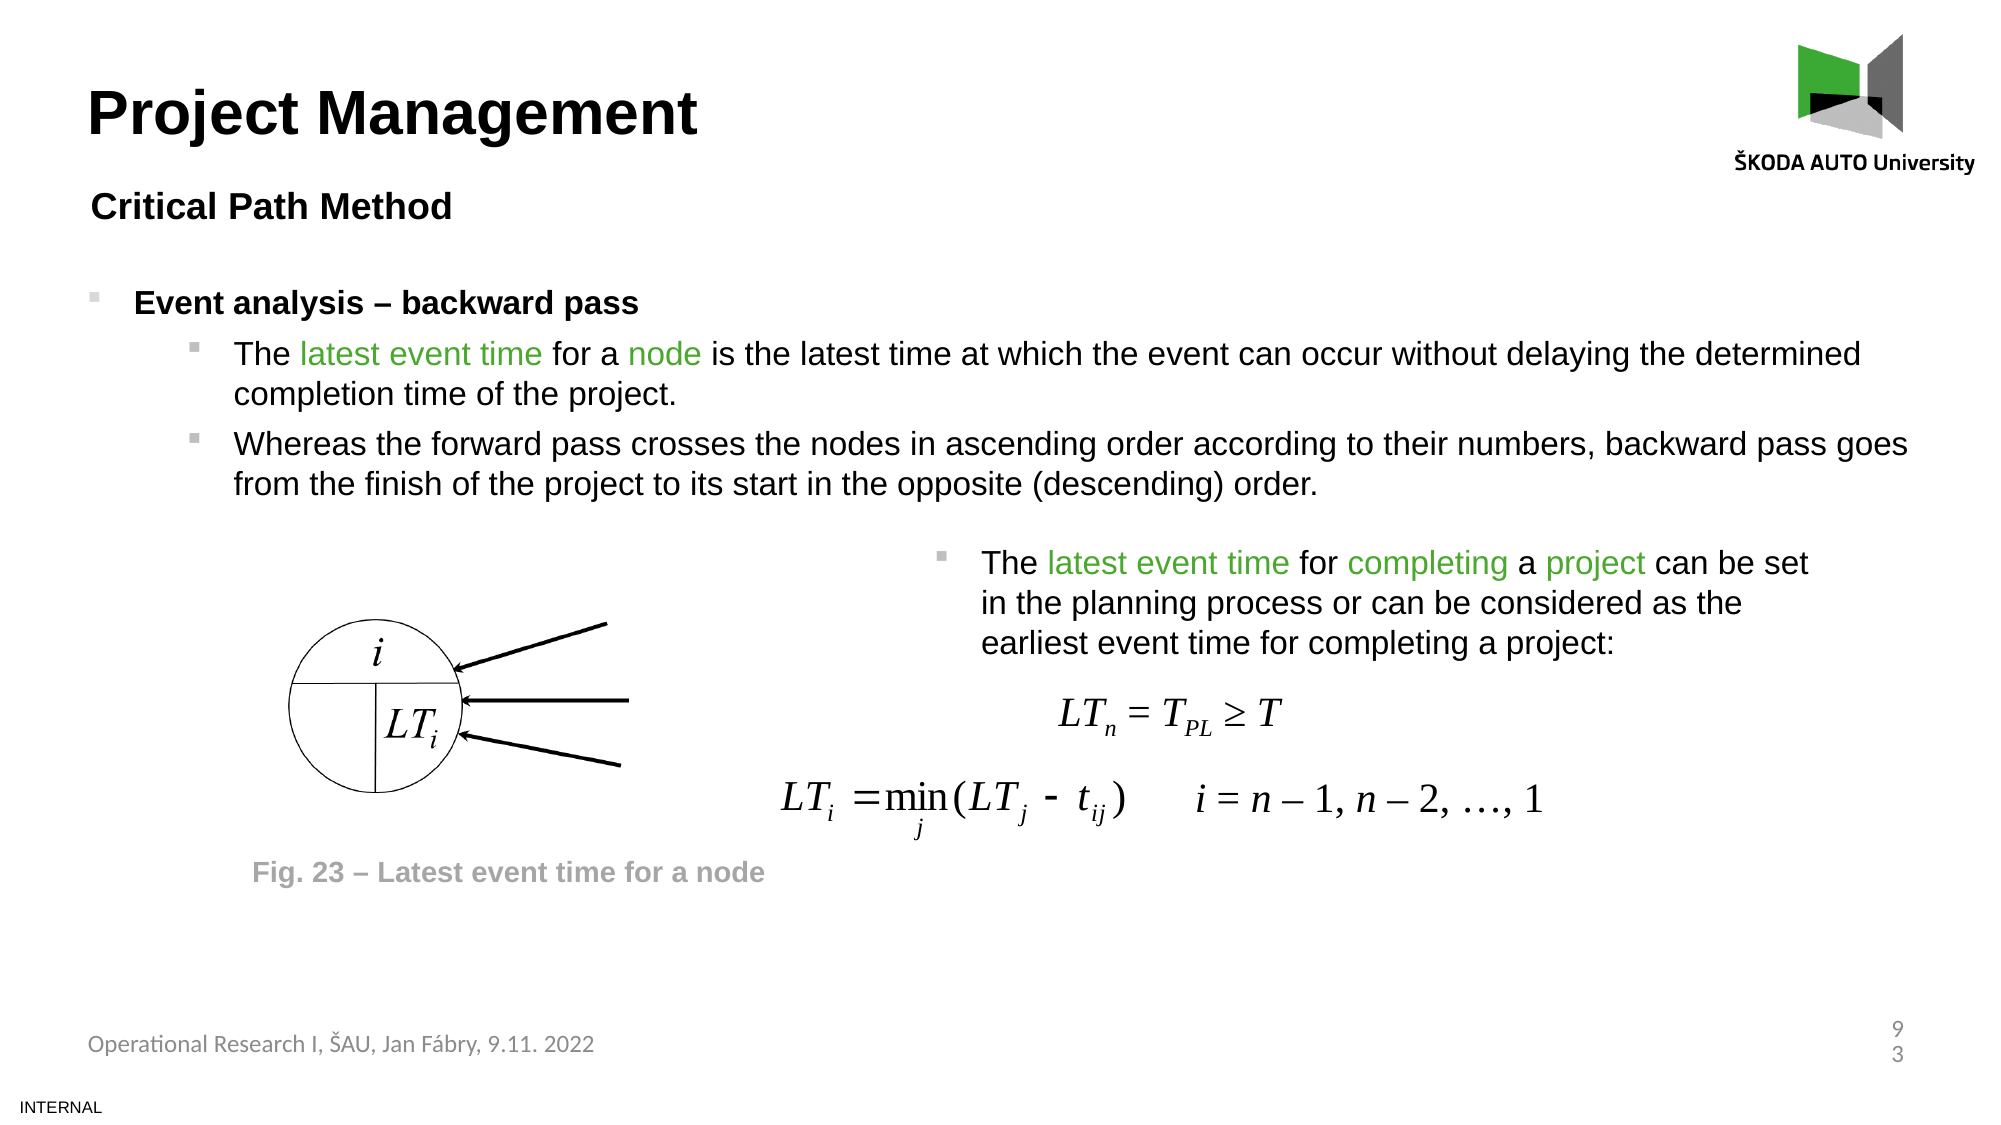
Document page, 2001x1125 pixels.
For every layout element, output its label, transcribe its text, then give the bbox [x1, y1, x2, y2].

text_box Fig. 23 – Latest event time for a node [237, 849, 790, 896]
slide_number 93 [1876, 1003, 1929, 1053]
text_box LTn = TPL ≥ T [1044, 677, 1456, 749]
list Project Management [72, 72, 1593, 158]
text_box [773, 767, 1135, 850]
text_box i = n – 1, n – 2, …, 1 [1180, 762, 1619, 828]
text_box The latest event time for completing a project can be set in the planning process or can be considered as the earliest event time for completing a project: [819, 533, 1842, 669]
picture [288, 610, 629, 793]
list Critical Path Method [75, 174, 1592, 236]
list Event analysis – backward pass The latest event time for a node is the latest time at which the event can occur without delaying the determined completion time of the project. Whereas the forward pass crosses the nodes in ascending order according to their numbers, backward pass goes from the finish of the project to its start in the opposite (descending) order. [71, 270, 1929, 890]
picture [1735, 34, 1975, 175]
footer Operational Research I, ŠAU, Jan Fábry, 9.11. 2022 [72, 1012, 1148, 1073]
